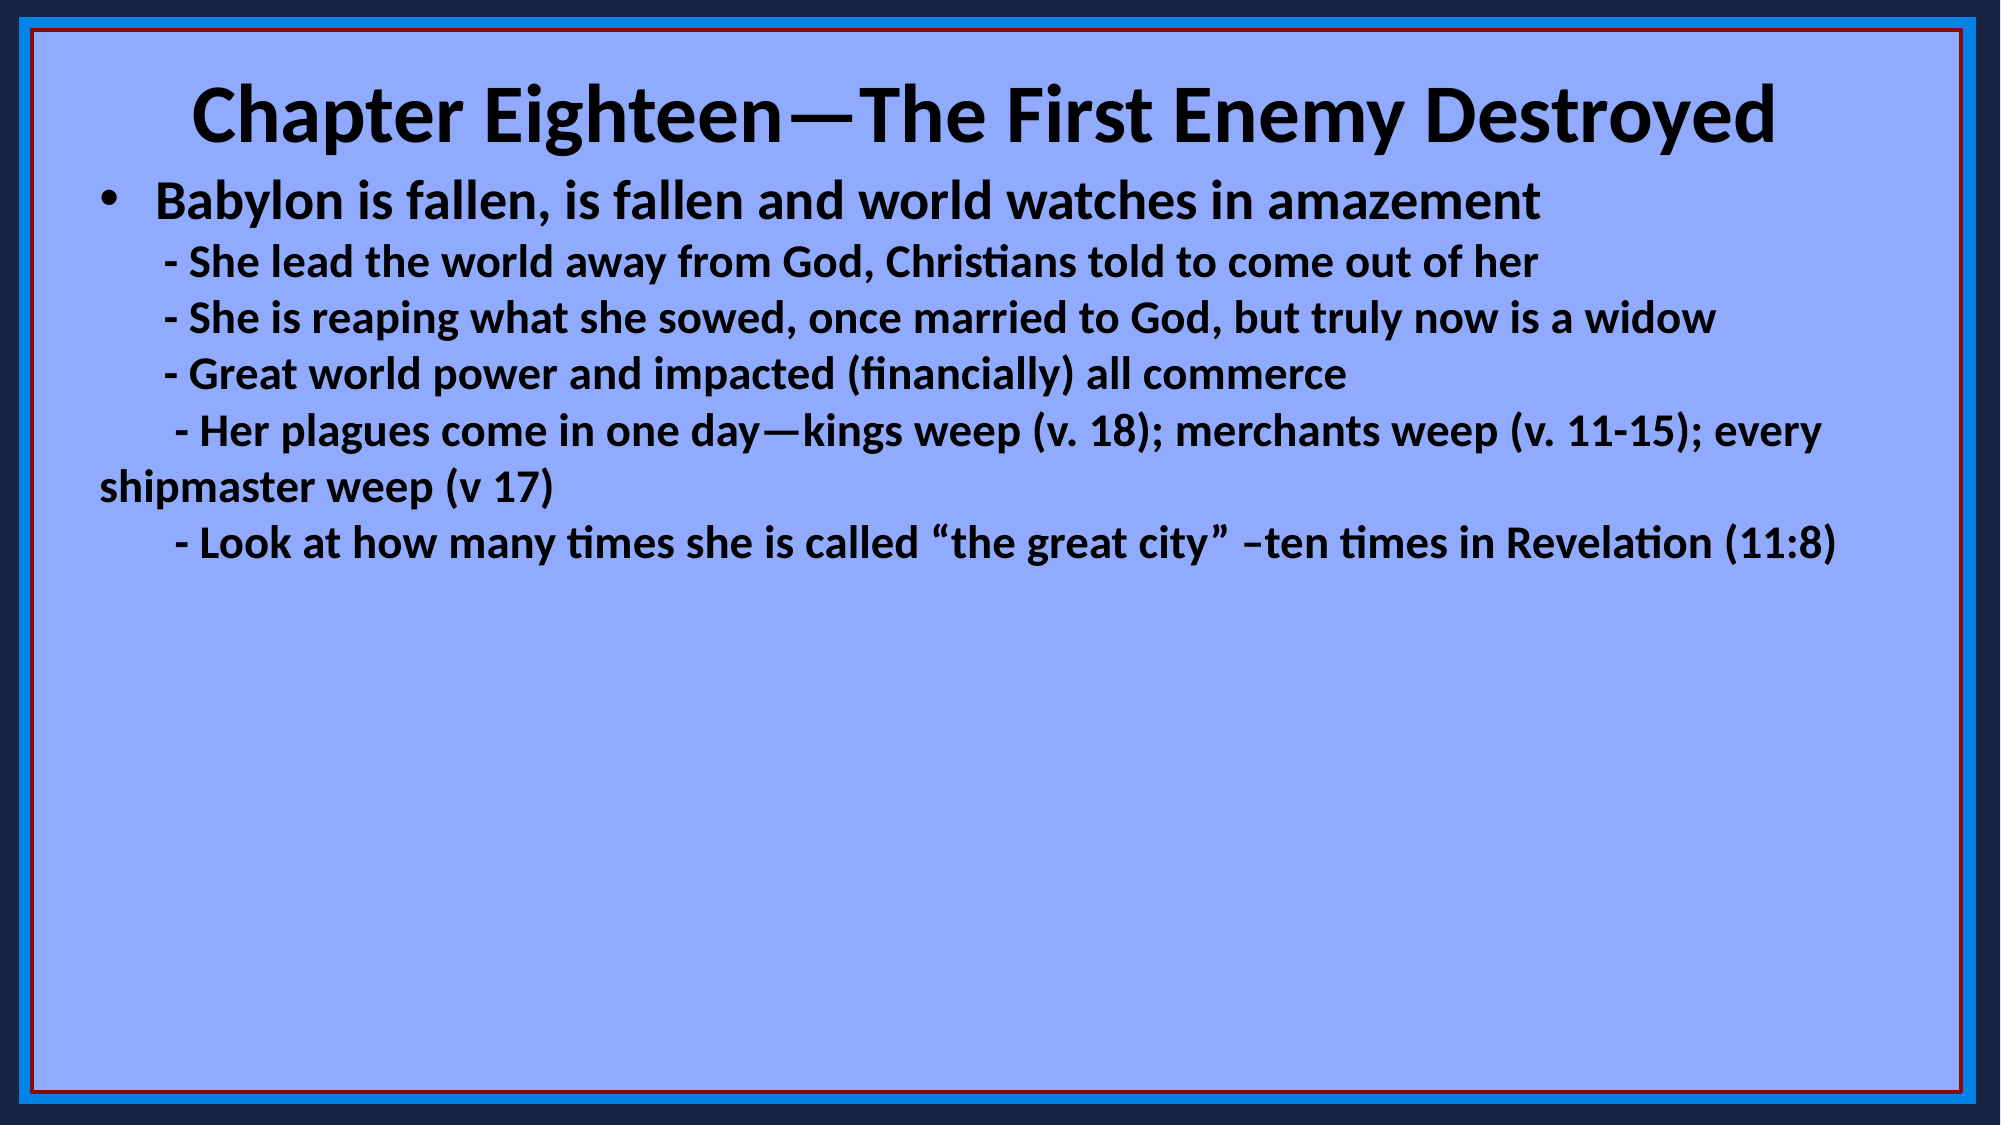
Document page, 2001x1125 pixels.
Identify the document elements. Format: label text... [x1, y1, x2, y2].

text_box Babylon is fallen, is fallen and world watches in amazement - She lead the world away from God, Christians told to come out of her - She is reaping what she sowed, once married to God, but truly now is a widow - Great world power and impacted (financially) all commerce - Her plagues come in one day—kings weep (v. 18); merchants weep (v. 11-15); every shipmaster weep (v 17) - Look at how many times she is called “the great city” –ten times in Revelation (11:8) [84, 155, 1952, 576]
text_box Chapter Eighteen—The First Enemy Destroyed [61, 51, 1929, 167]
